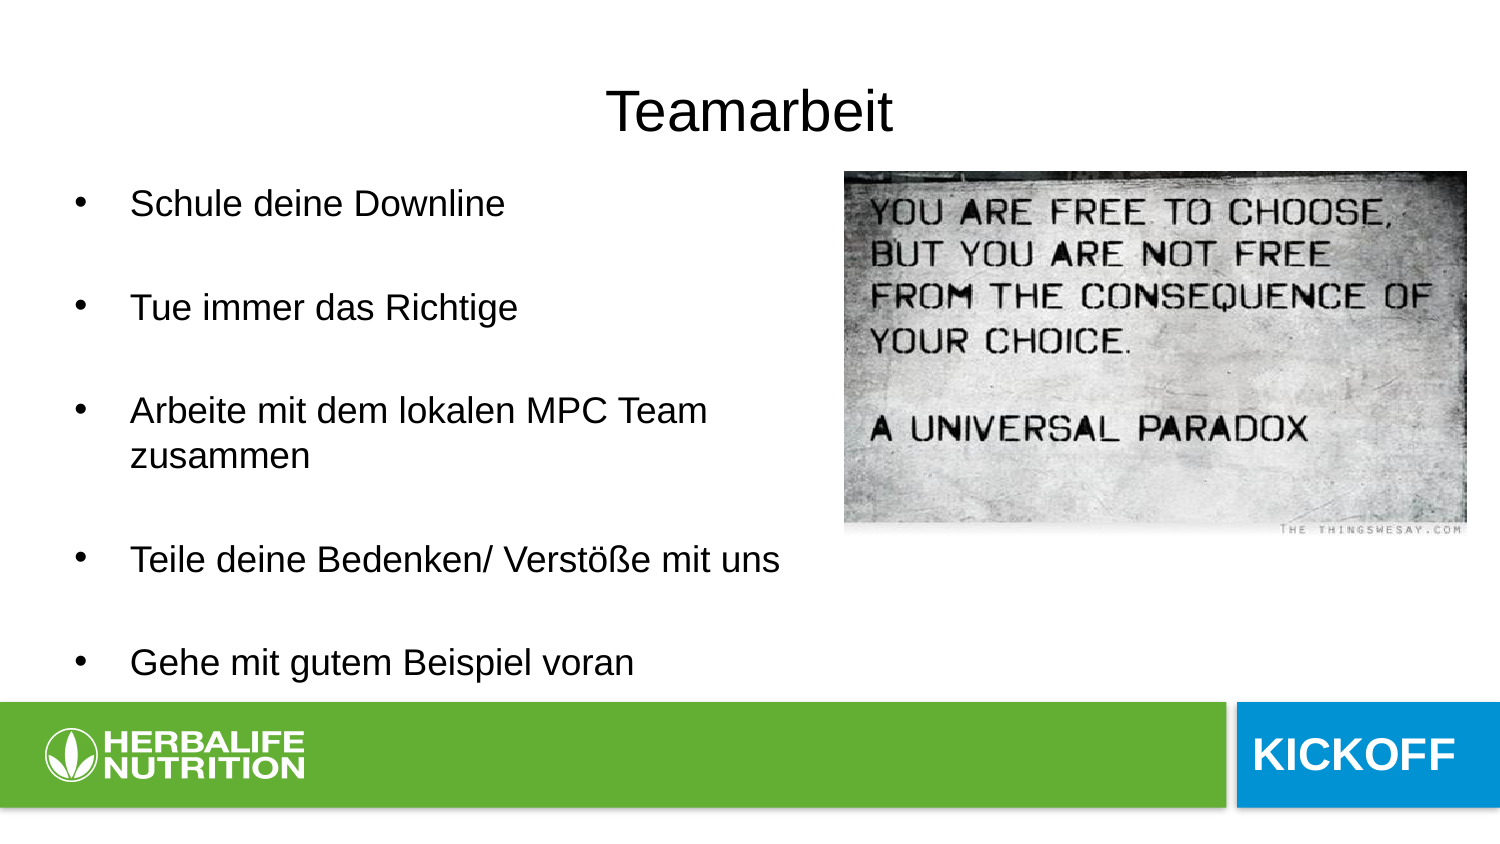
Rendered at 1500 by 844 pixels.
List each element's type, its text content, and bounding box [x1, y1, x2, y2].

picture [844, 170, 1467, 536]
picture [45, 728, 304, 782]
list Schule deine Downline Tue immer das Richtige Arbeite mit dem lokalen MPC Team zusammen Teile deine Bedenken/ Verstöße mit uns Gehe mit gutem Beispiel voran [41, 146, 845, 721]
title Teamarbeit [0, 2, 1500, 143]
